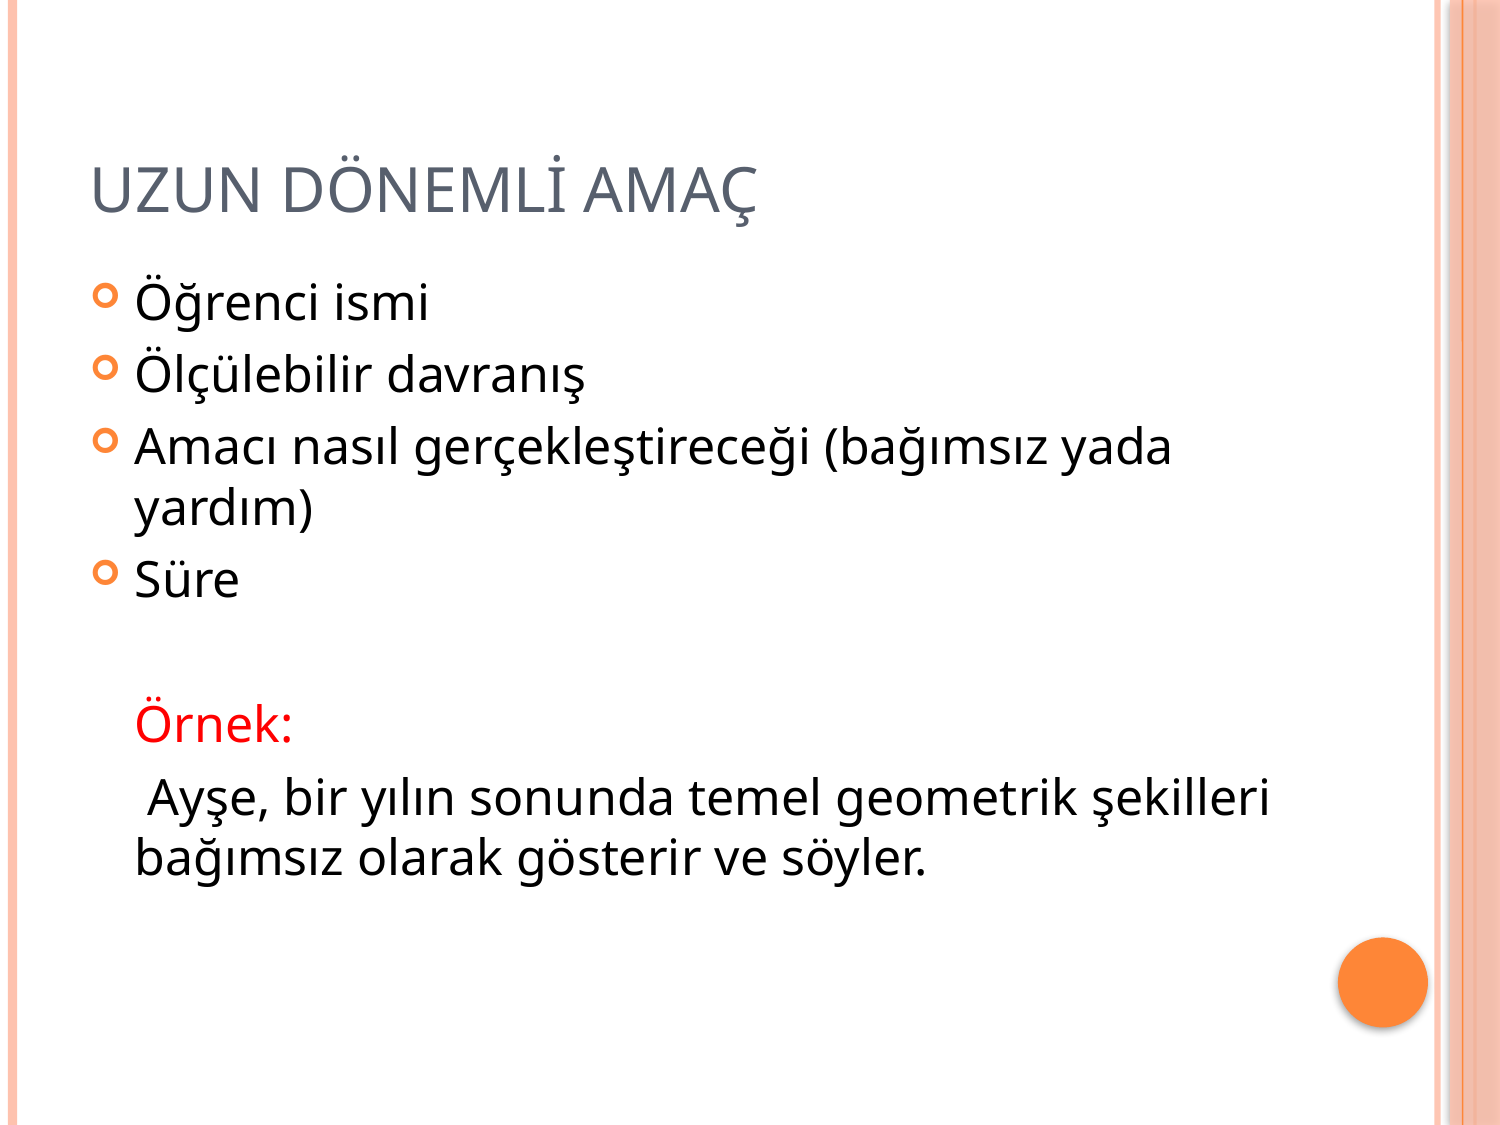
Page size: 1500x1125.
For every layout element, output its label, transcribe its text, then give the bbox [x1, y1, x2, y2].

list Öğrenci ismi Ölçülebilir davranış Amacı nasıl gerçekleştireceği (bağımsız yada yardım) Süre Örnek: Ayşe, bir yılın sonunda temel geometrik şekilleri bağımsız olarak gösterir ve söyler. [75, 262, 1300, 1062]
title Uzun Dönemli Amaç [75, 45, 1300, 233]
